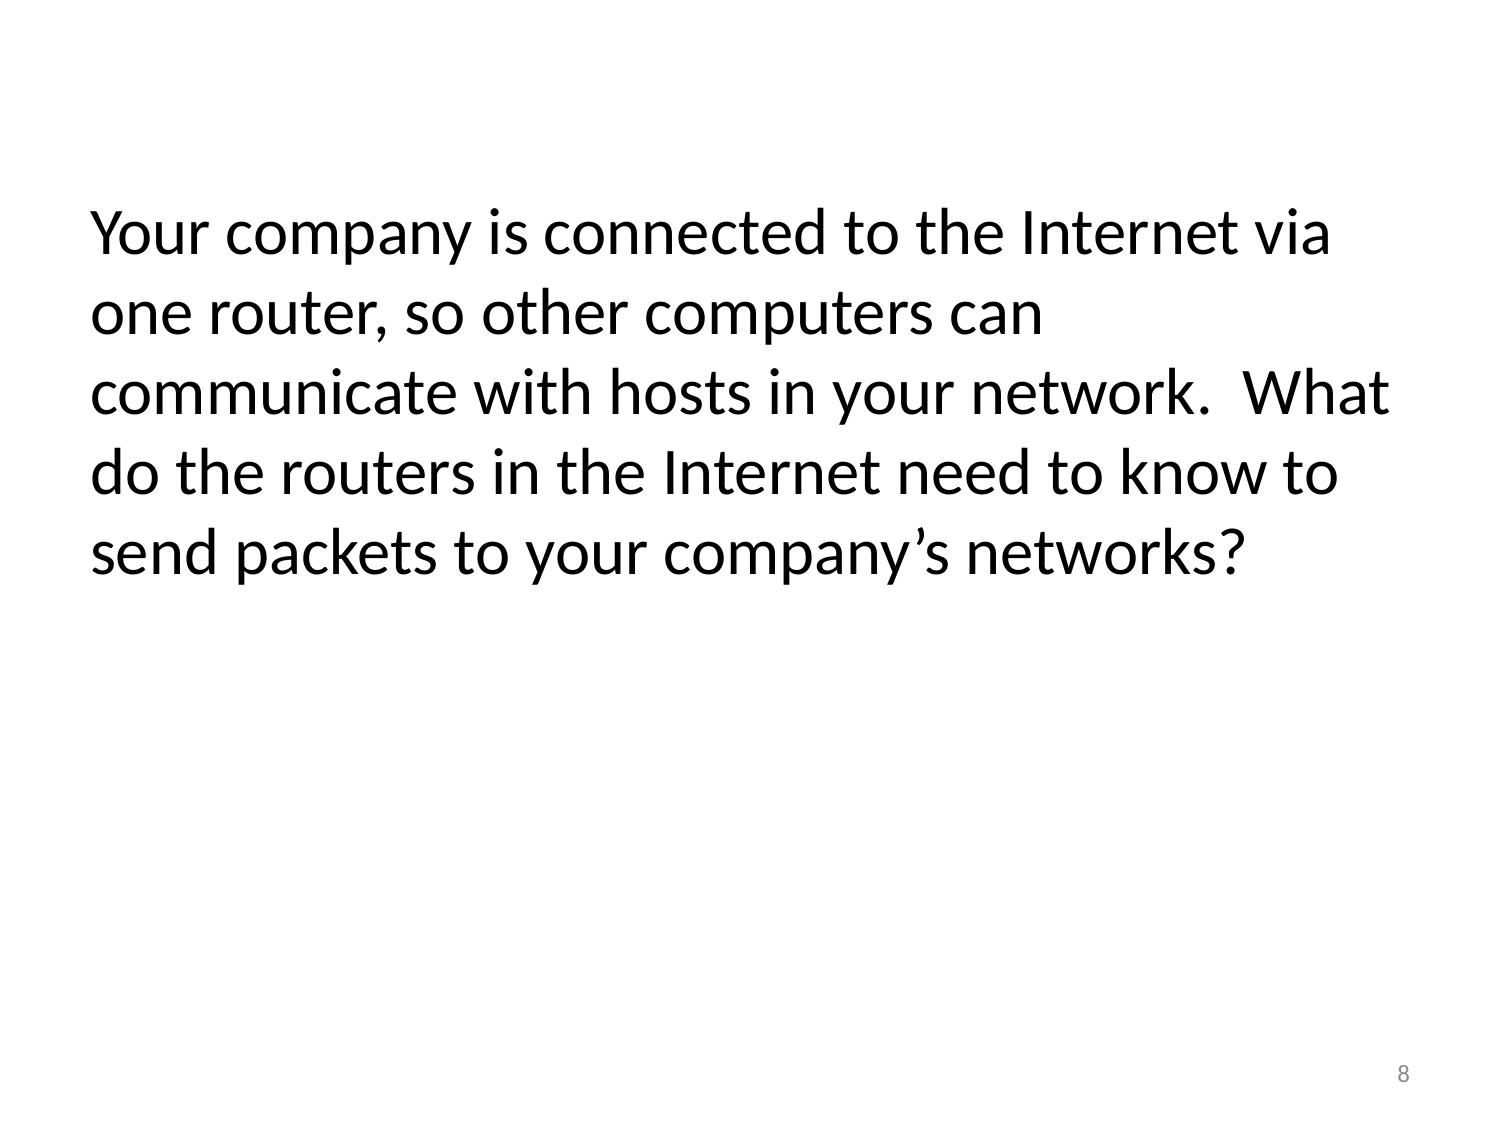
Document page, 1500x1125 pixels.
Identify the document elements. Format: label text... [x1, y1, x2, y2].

slide_number 8 [1074, 1042, 1425, 1103]
list Your company is connected to the Internet via one router, so other computers can communicate with hosts in your network. What do the routers in the Internet need to know to send packets to your company’s networks? [75, 87, 1425, 1005]
